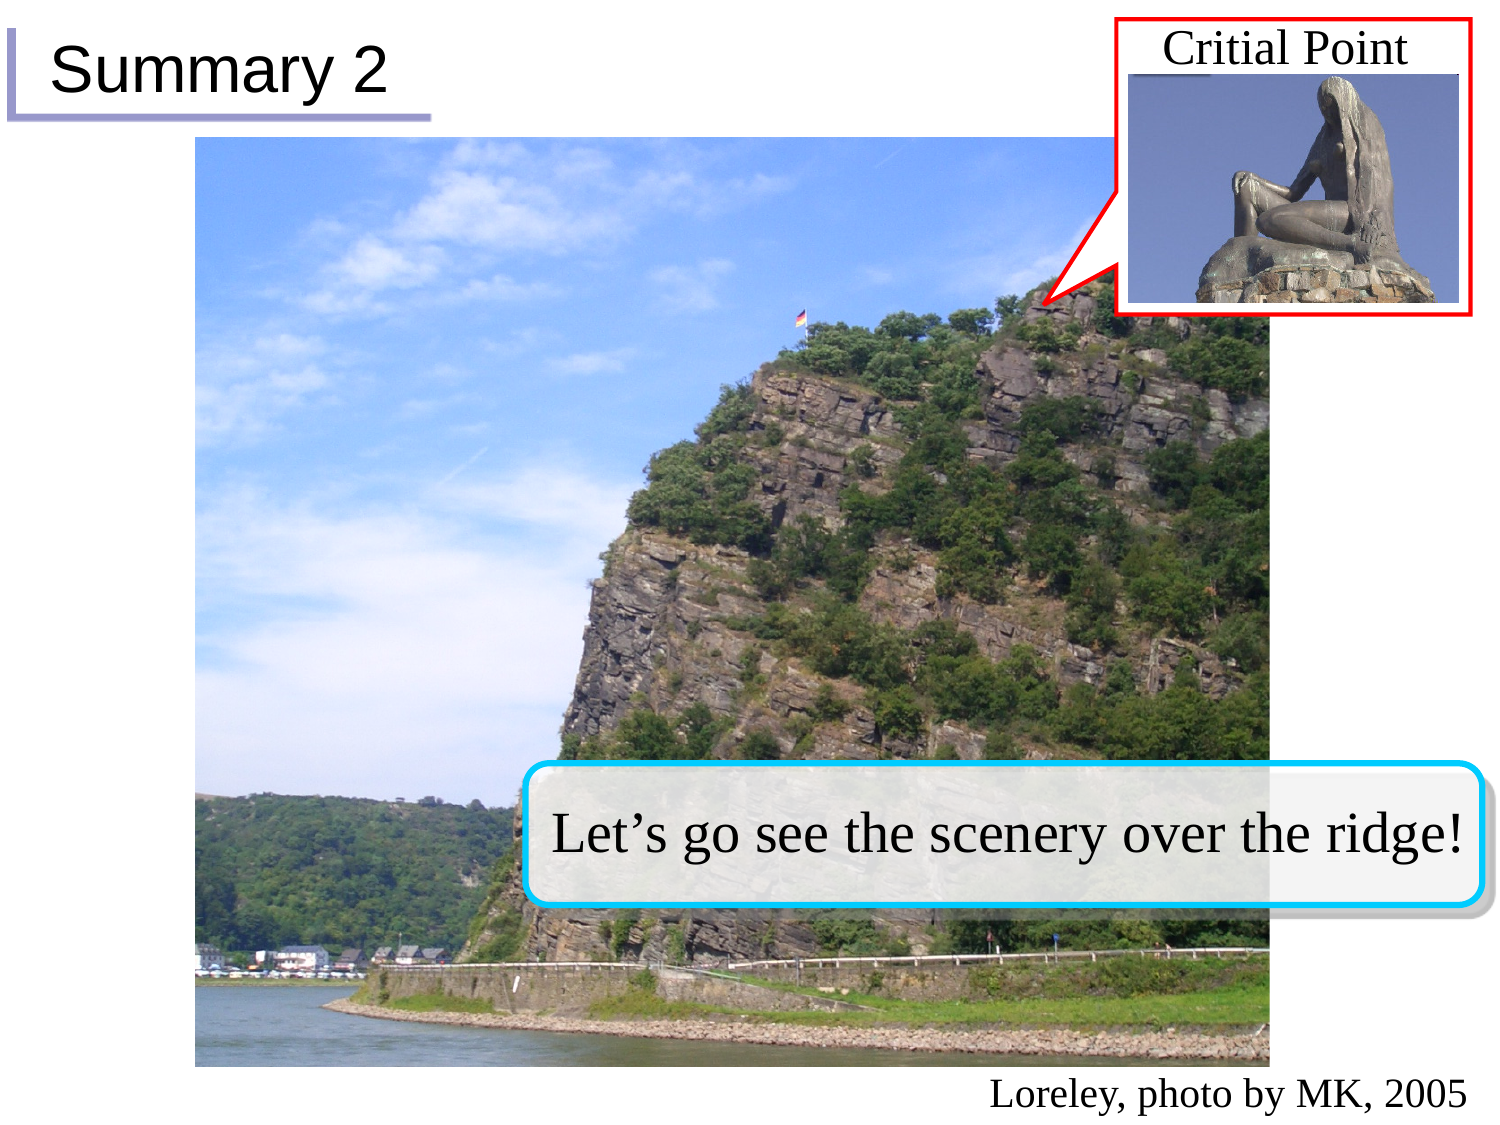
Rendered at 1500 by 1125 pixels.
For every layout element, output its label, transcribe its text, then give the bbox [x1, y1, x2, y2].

picture [194, 136, 1271, 1068]
title Summary 2 [15, 18, 443, 114]
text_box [525, 763, 1486, 906]
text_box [1116, 6, 1471, 315]
text_box Loreley, photo by MK, 2005 [974, 1058, 1494, 1124]
